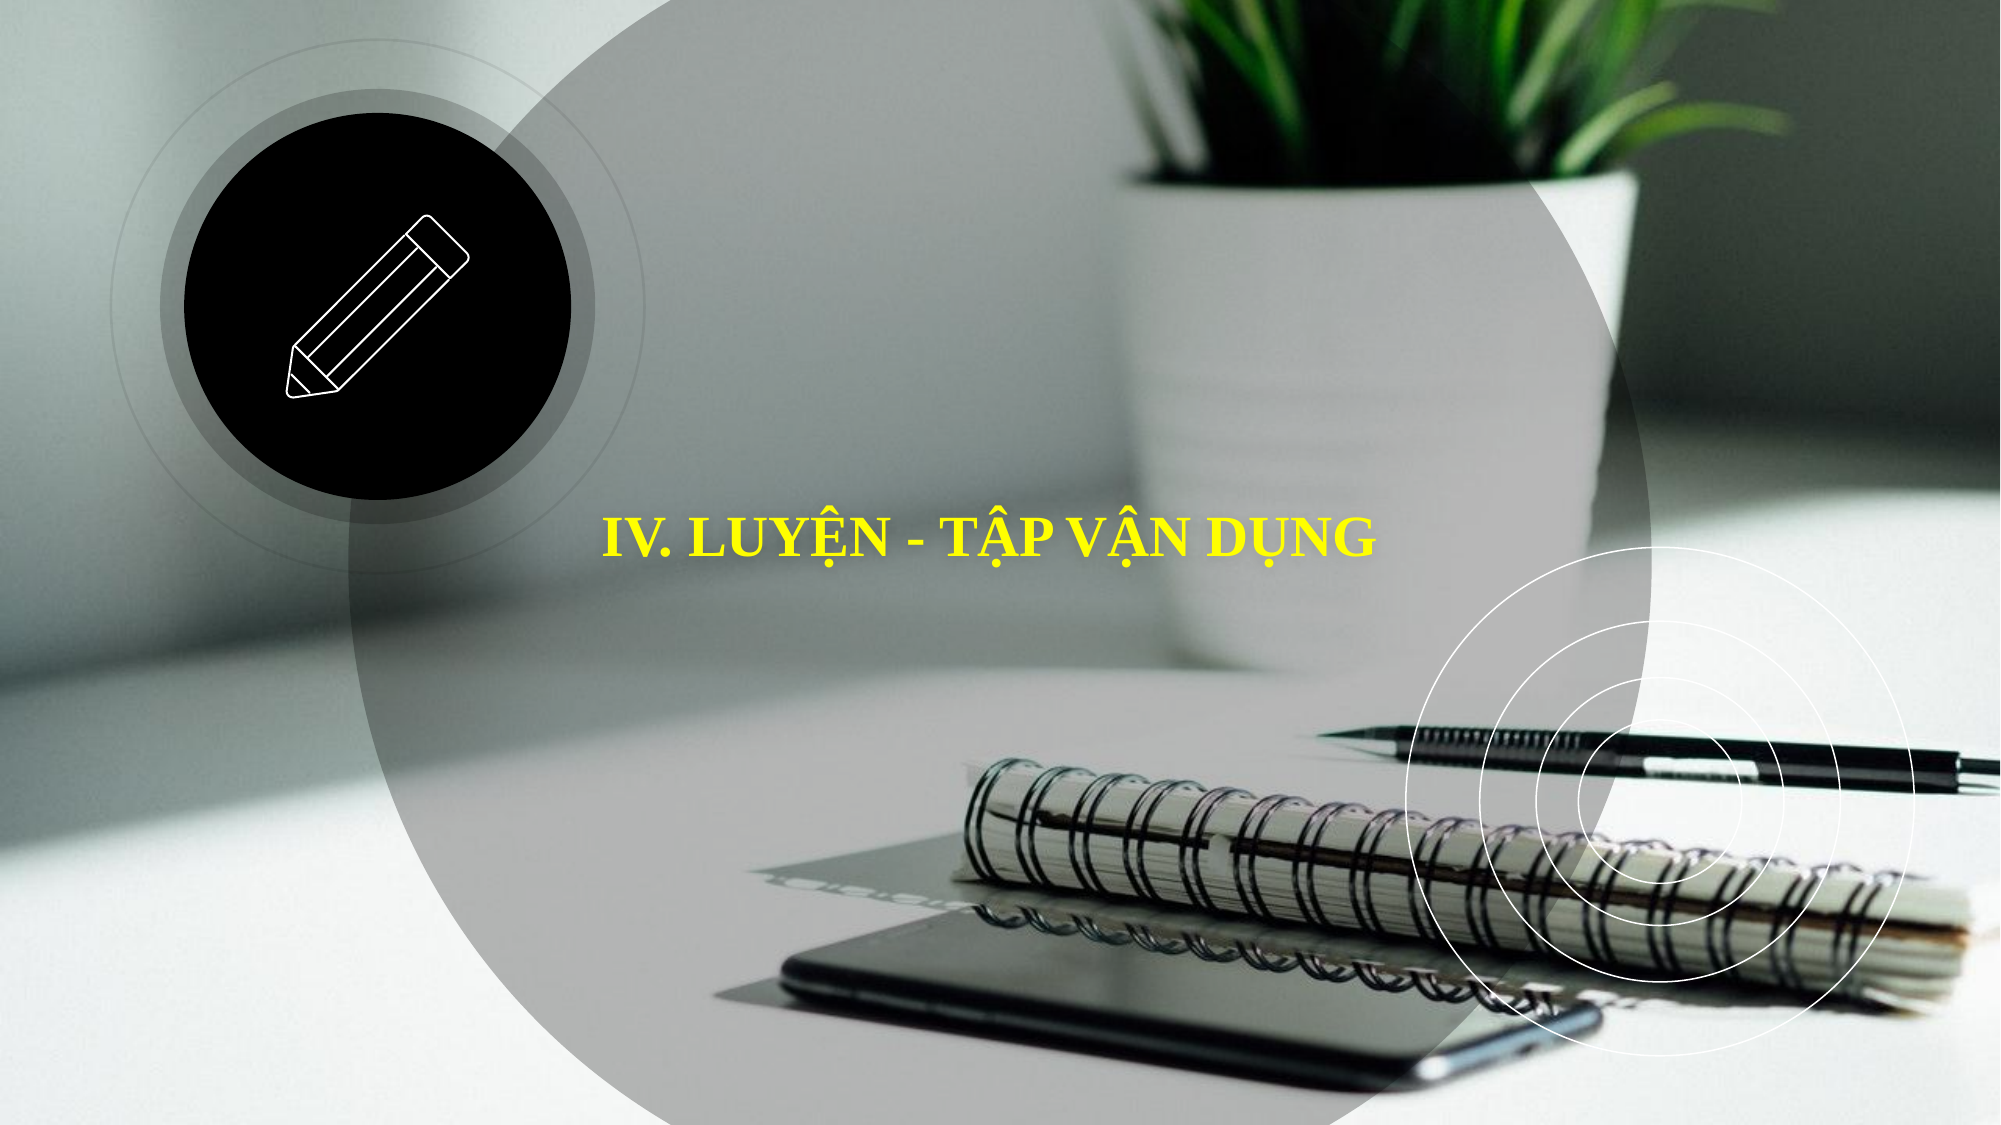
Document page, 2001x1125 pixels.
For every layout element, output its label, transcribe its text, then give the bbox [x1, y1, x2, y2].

picture [0, 0, 2001, 1125]
title IV. LUYỆN - TẬP VẬN DỤNG [405, 291, 1574, 785]
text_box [286, 215, 469, 398]
